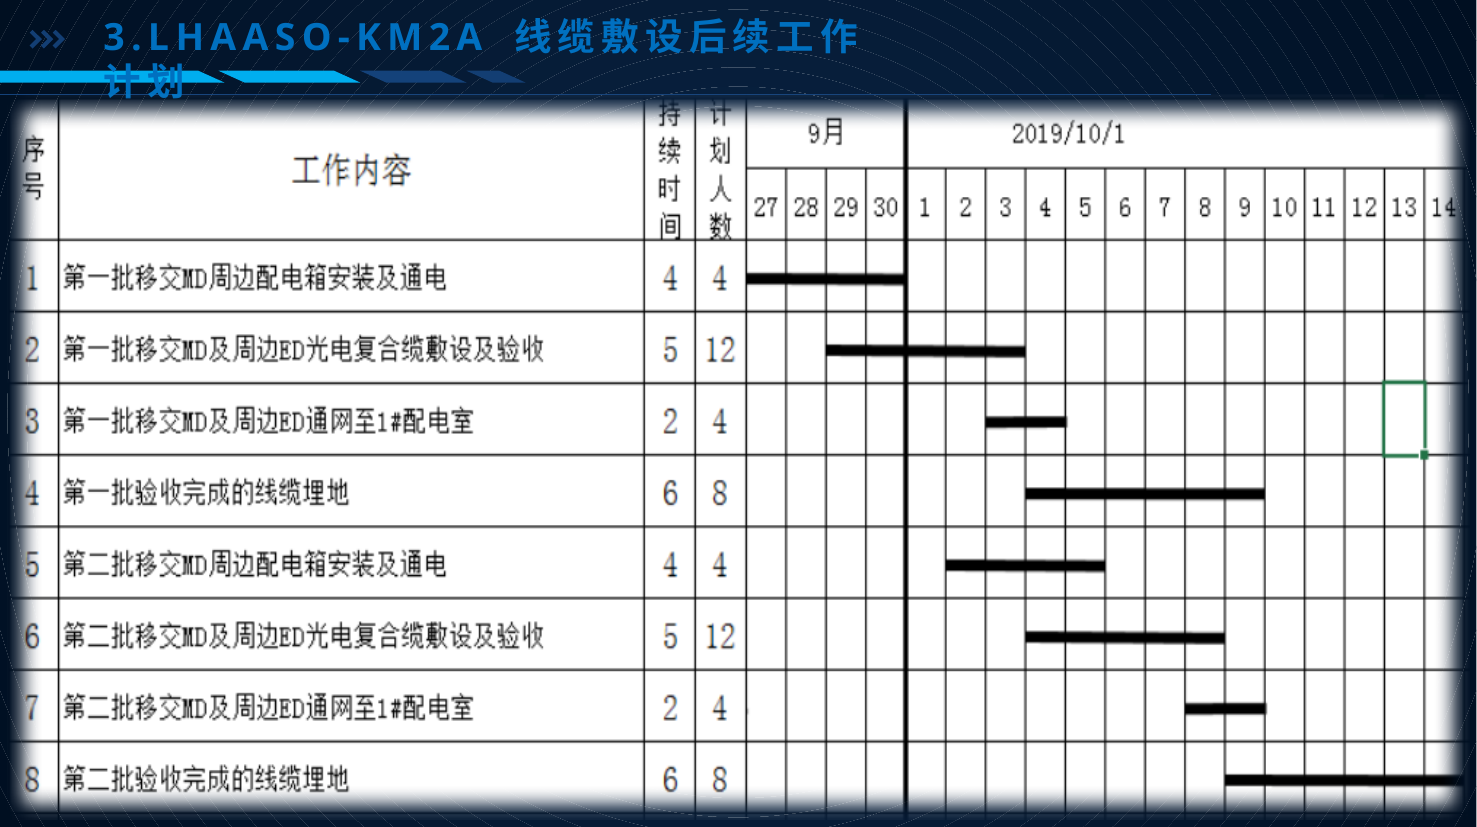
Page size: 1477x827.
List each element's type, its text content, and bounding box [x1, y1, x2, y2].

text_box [29, 29, 65, 49]
text_box 3.LHAASO-KM2A 线缆敷设后续工作计划 [88, 5, 916, 94]
picture [7, 94, 1470, 820]
text_box [0, 69, 88, 84]
